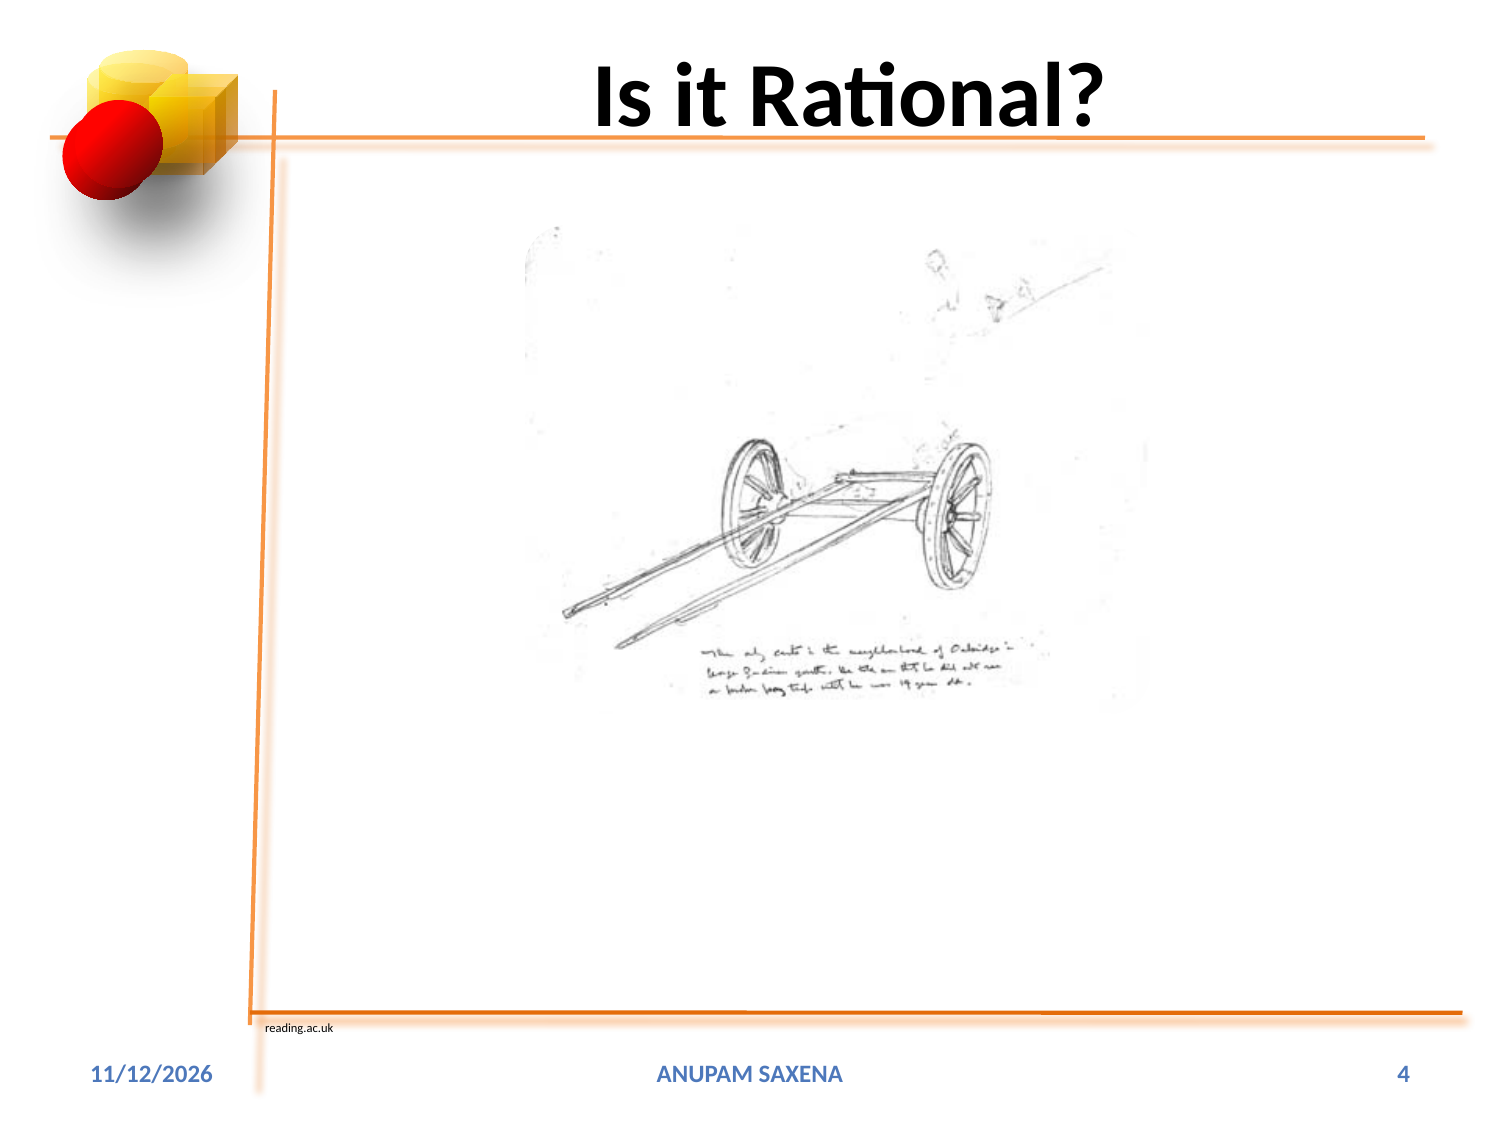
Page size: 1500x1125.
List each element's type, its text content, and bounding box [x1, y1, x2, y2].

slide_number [75, 1042, 425, 1103]
footer Anupam Saxena [512, 1042, 988, 1103]
title Is it Rational? [275, 24, 1425, 155]
picture [524, 224, 1151, 715]
text_box reading.ac.uk [250, 1012, 349, 1043]
slide_number 4 [1074, 1042, 1425, 1103]
